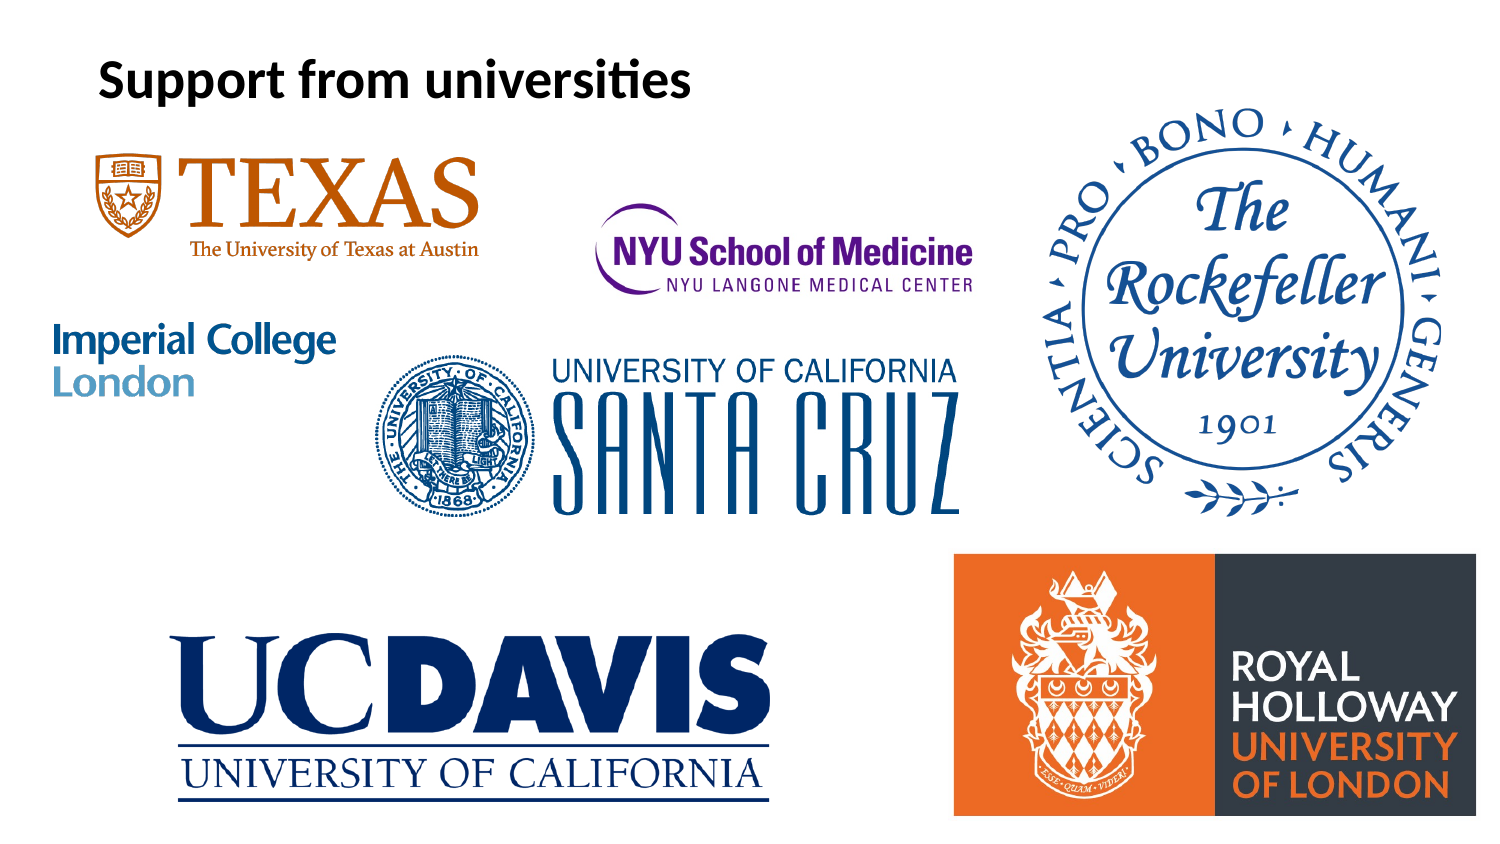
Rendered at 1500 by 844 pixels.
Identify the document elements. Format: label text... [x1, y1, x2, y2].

picture [948, 548, 1482, 821]
picture [1038, 104, 1445, 521]
picture [374, 355, 959, 517]
picture [163, 610, 775, 810]
picture [82, 143, 497, 279]
text_box Support from universities [84, 34, 1284, 117]
picture [54, 322, 336, 398]
picture [566, 175, 1000, 324]
